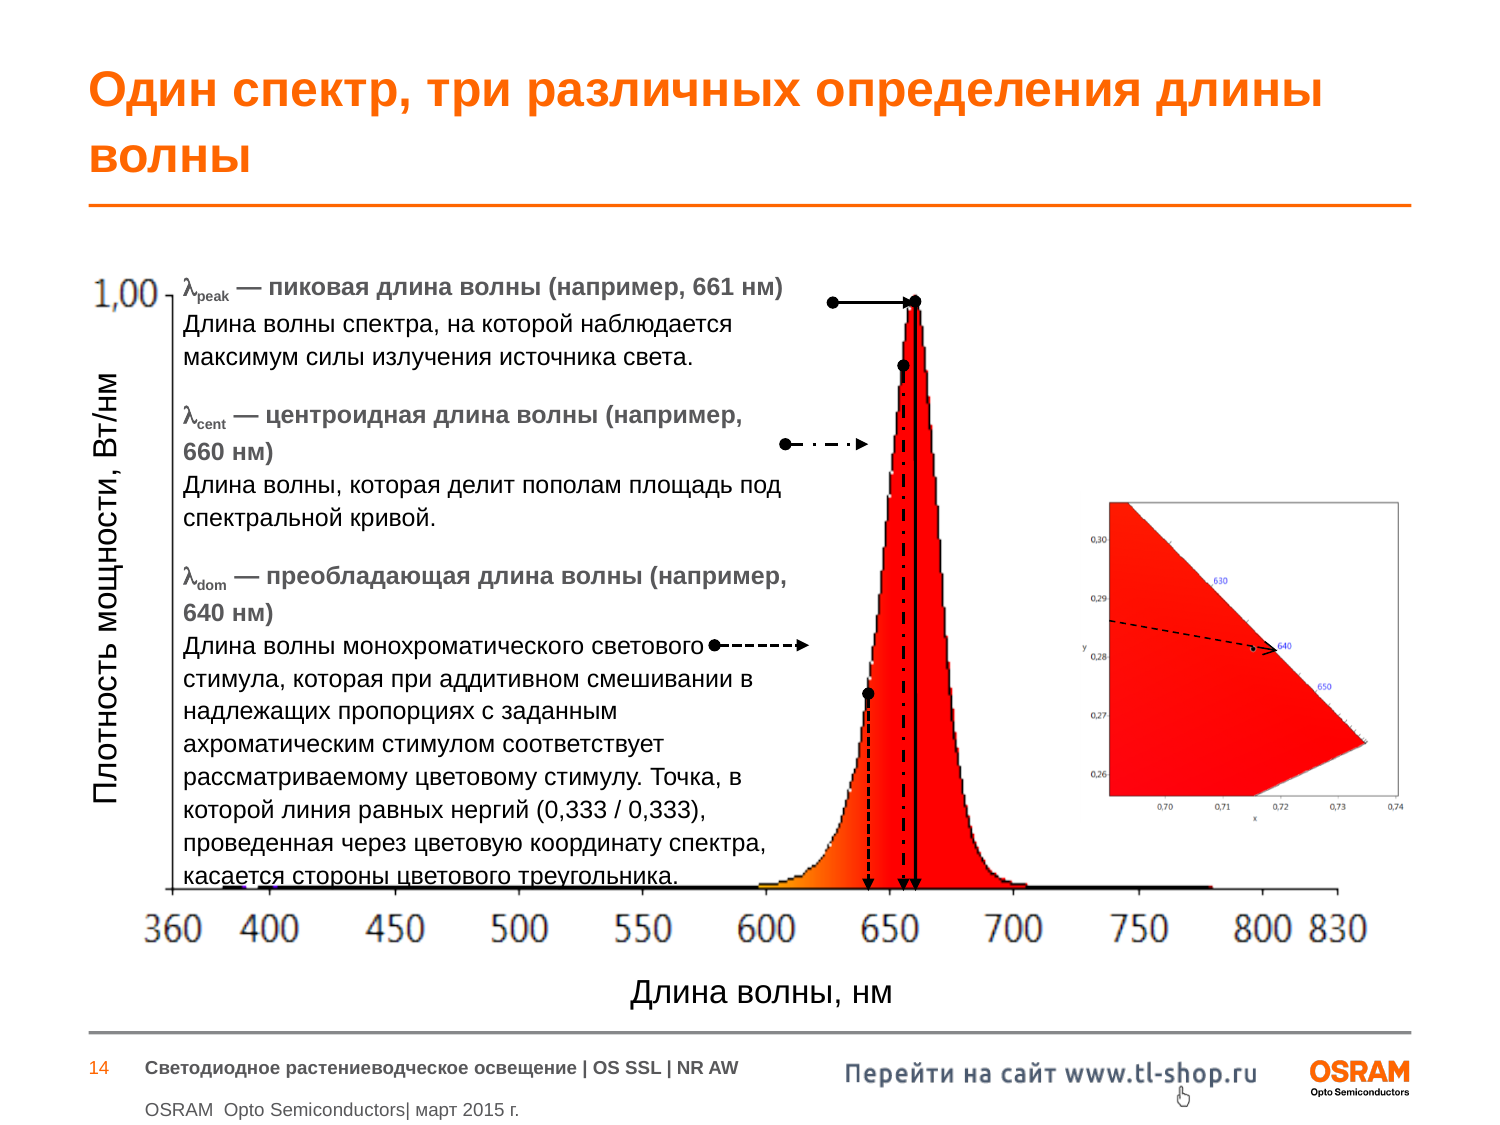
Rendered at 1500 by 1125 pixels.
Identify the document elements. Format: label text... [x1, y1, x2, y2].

picture [844, 1058, 1260, 1108]
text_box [64, 243, 1388, 1024]
title Один спектр, три различных определения длины волны [88, 48, 1412, 183]
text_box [1080, 491, 1412, 823]
